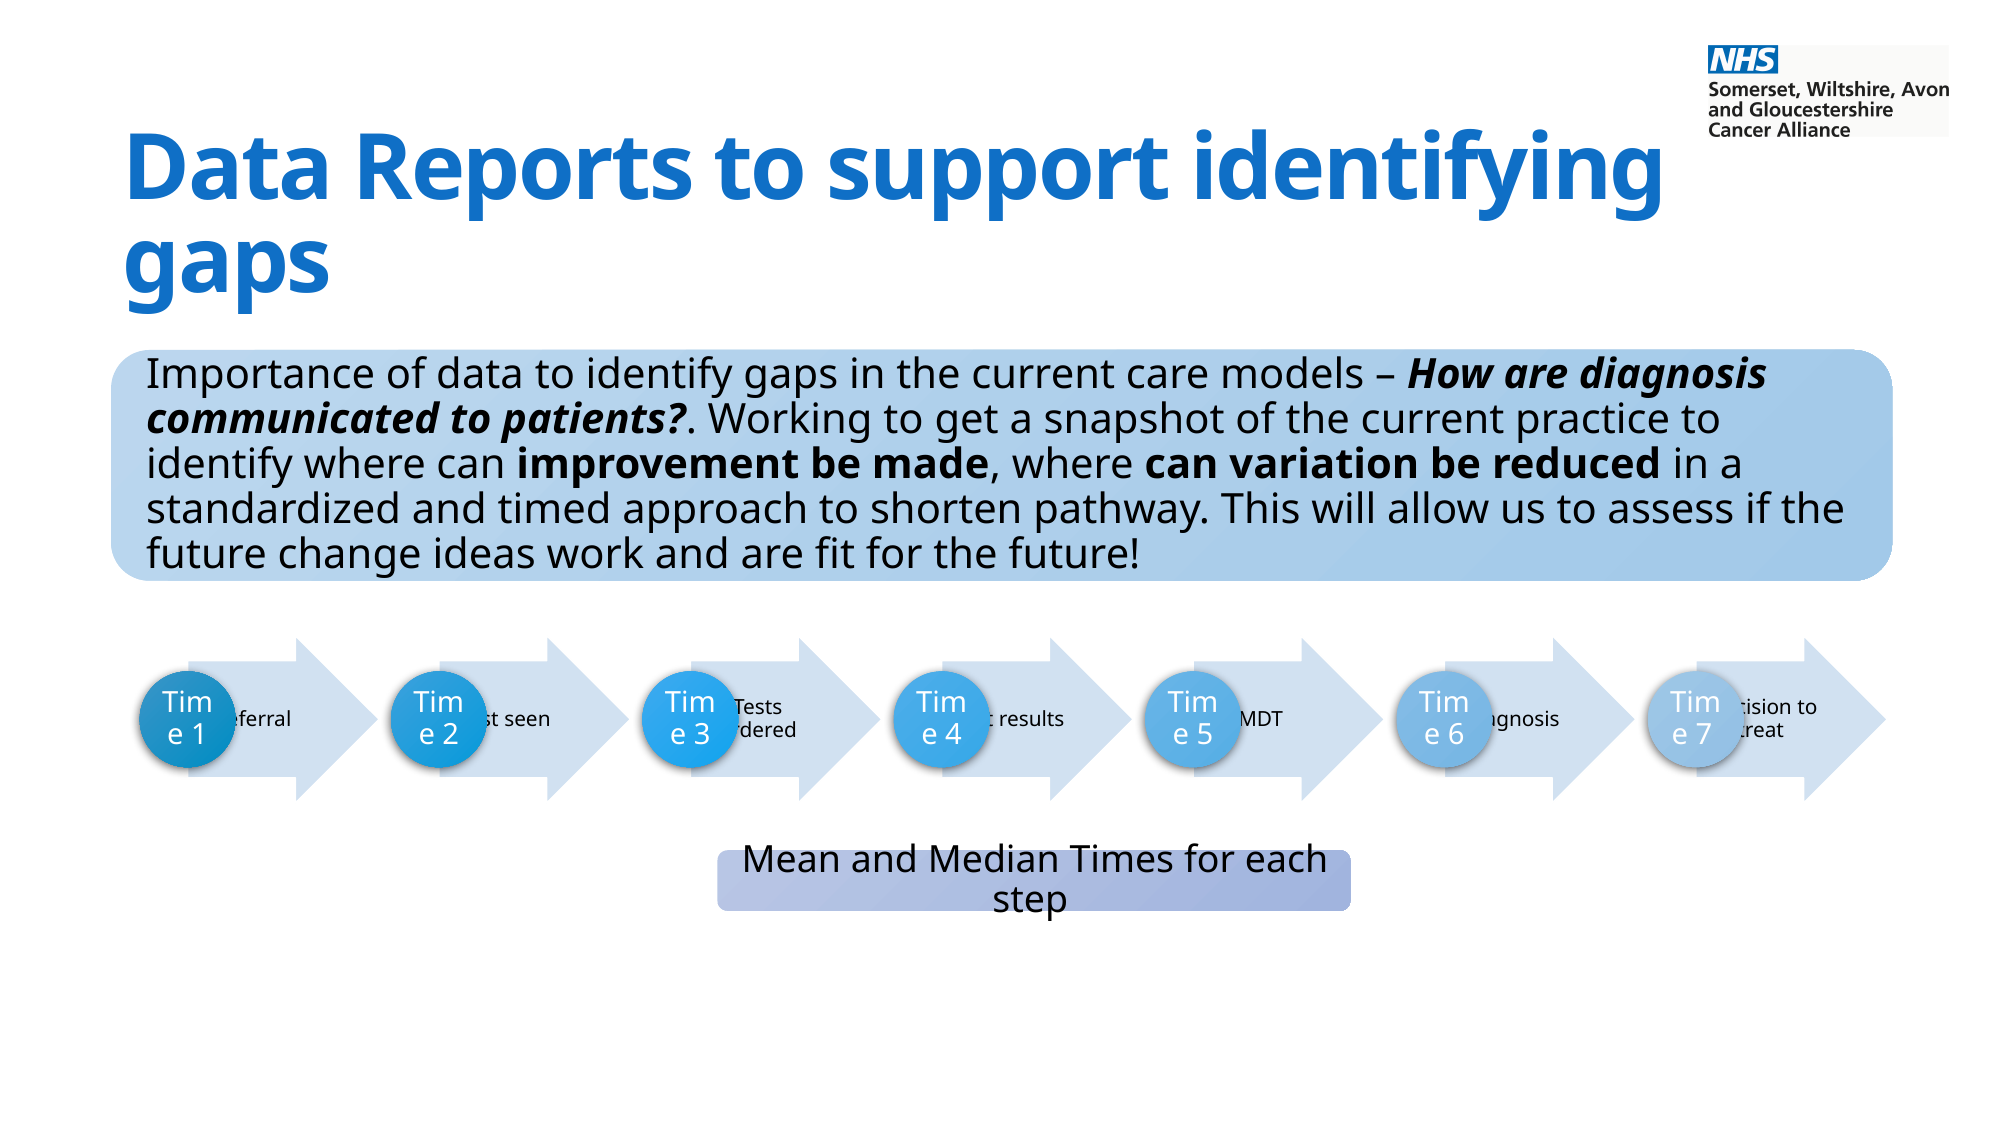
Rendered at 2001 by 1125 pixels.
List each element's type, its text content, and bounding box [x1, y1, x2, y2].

picture [1708, 45, 1949, 137]
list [110, 327, 1893, 600]
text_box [139, 633, 1888, 806]
title Data Reports to support identifying gaps [107, 81, 1875, 354]
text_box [717, 849, 1351, 912]
